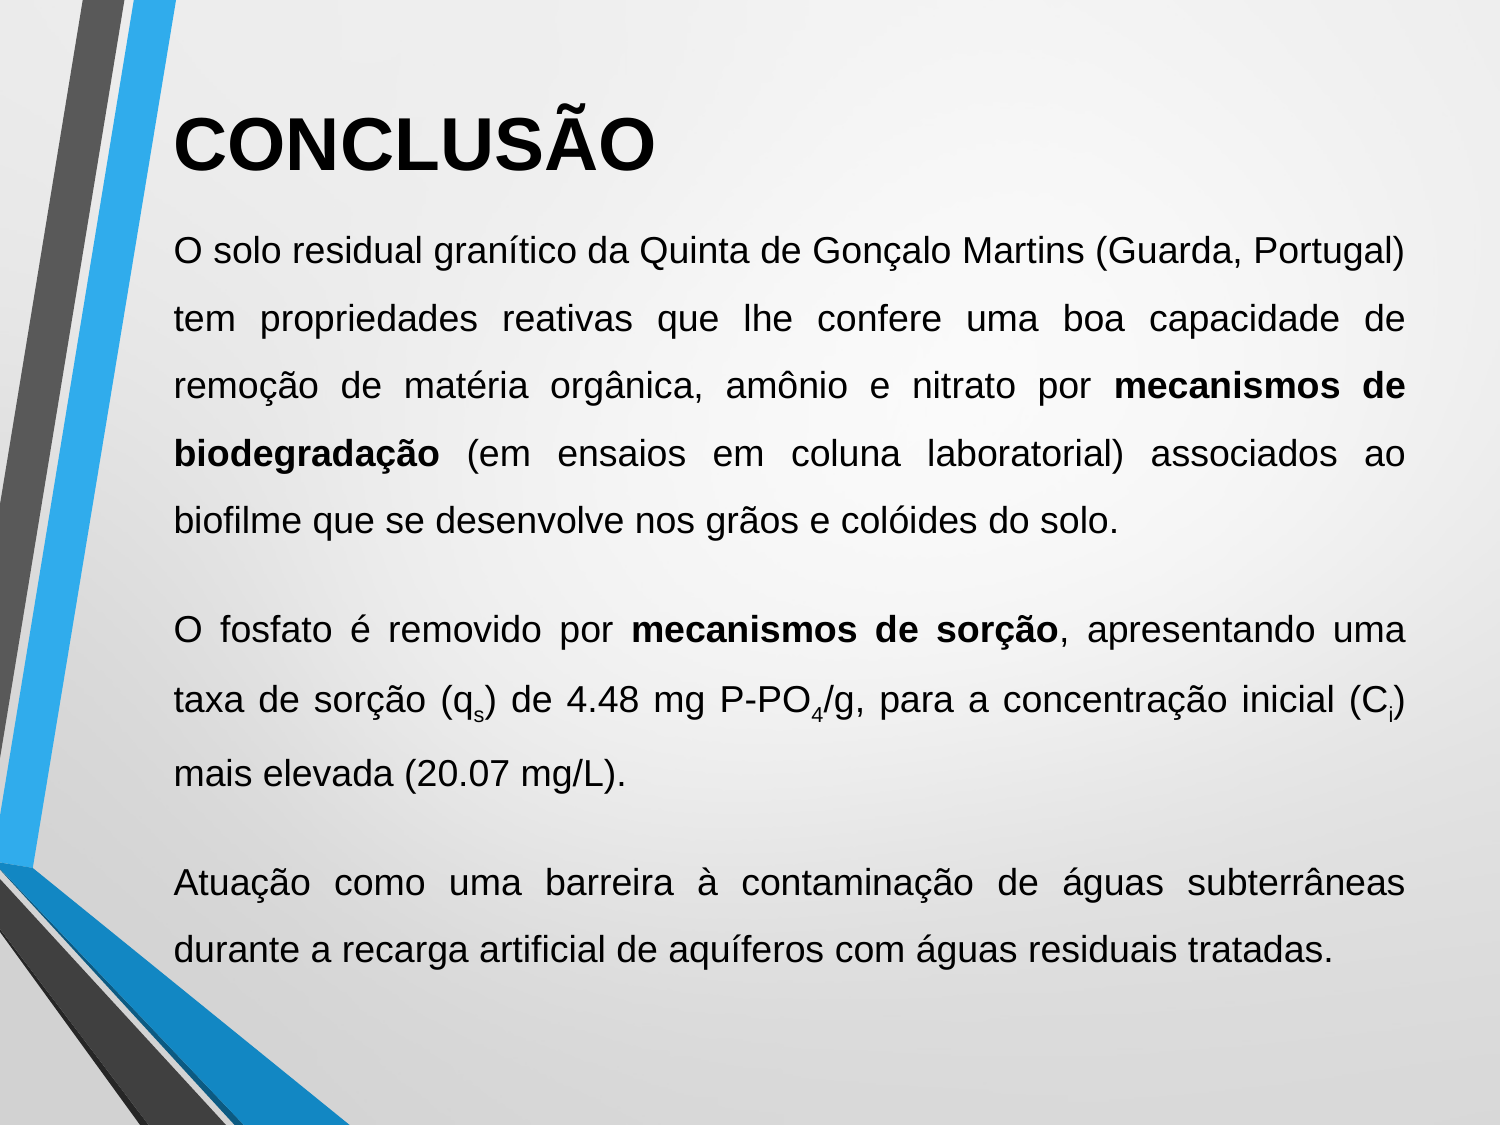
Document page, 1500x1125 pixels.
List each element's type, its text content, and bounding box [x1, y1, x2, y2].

text_box O solo residual granítico da Quinta de Gonçalo Martins (Guarda, Portugal) tem propriedades reativas que lhe confere uma boa capacidade de remoção de matéria orgânica, amônio e nitrato por mecanismos de biodegradação (em ensaios em coluna laboratorial) associados ao biofilme que se desenvolve nos grãos e colóides do solo. O fosfato é removido por mecanismos de sorção, apresentando uma taxa de sorção (qs) de 4.48 mg P-PO4/g, para a concentração inicial (Ci) mais elevada (20.07 mg/L). Atuação como uma barreira à contaminação de águas subterrâneas durante a recarga artificial de aquíferos com águas residuais tratadas. [158, 196, 1421, 978]
text_box CONCLUSÃO [158, 43, 1209, 193]
